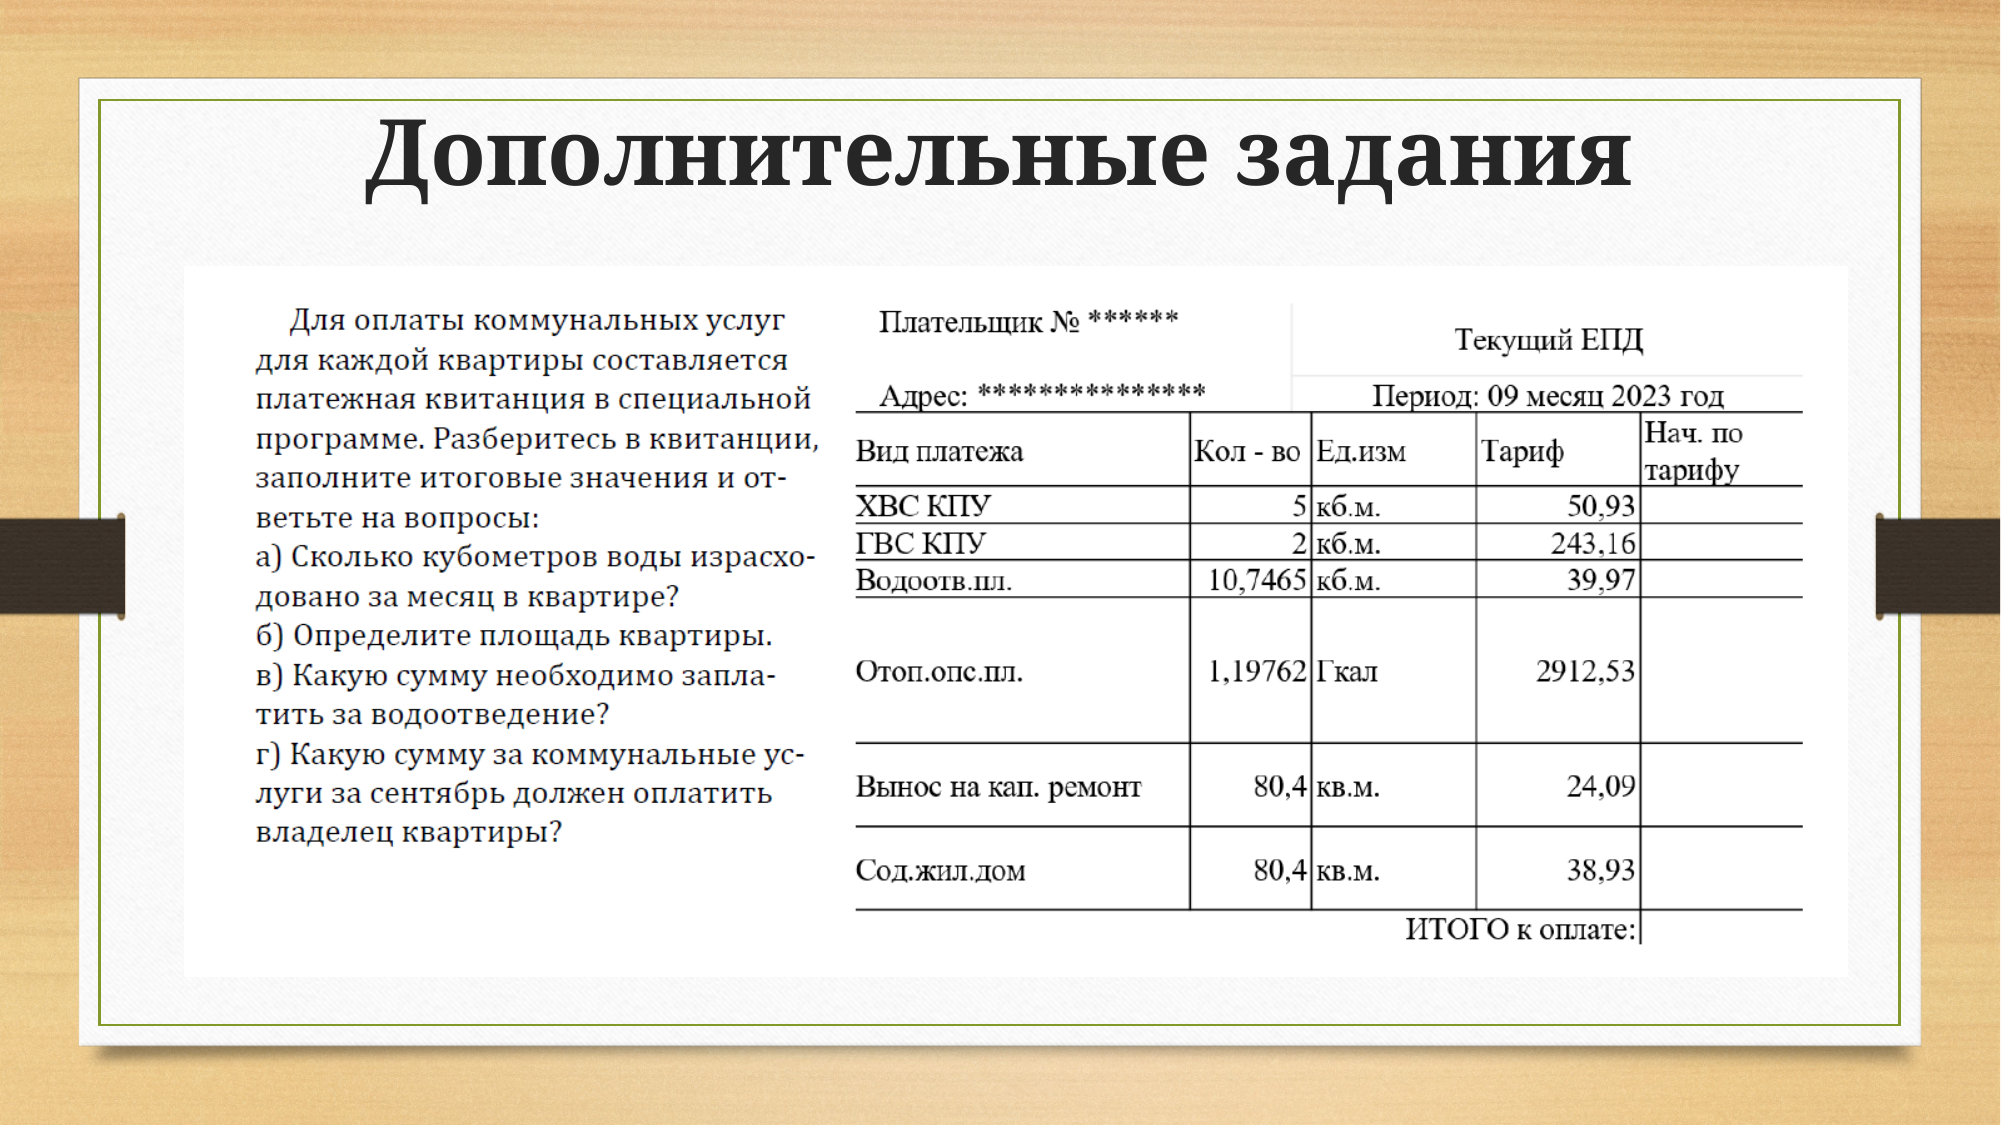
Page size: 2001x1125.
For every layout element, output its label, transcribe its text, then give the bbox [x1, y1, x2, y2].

title Дополнительные задания [174, 71, 1825, 226]
picture [0, 0, 2001, 1125]
